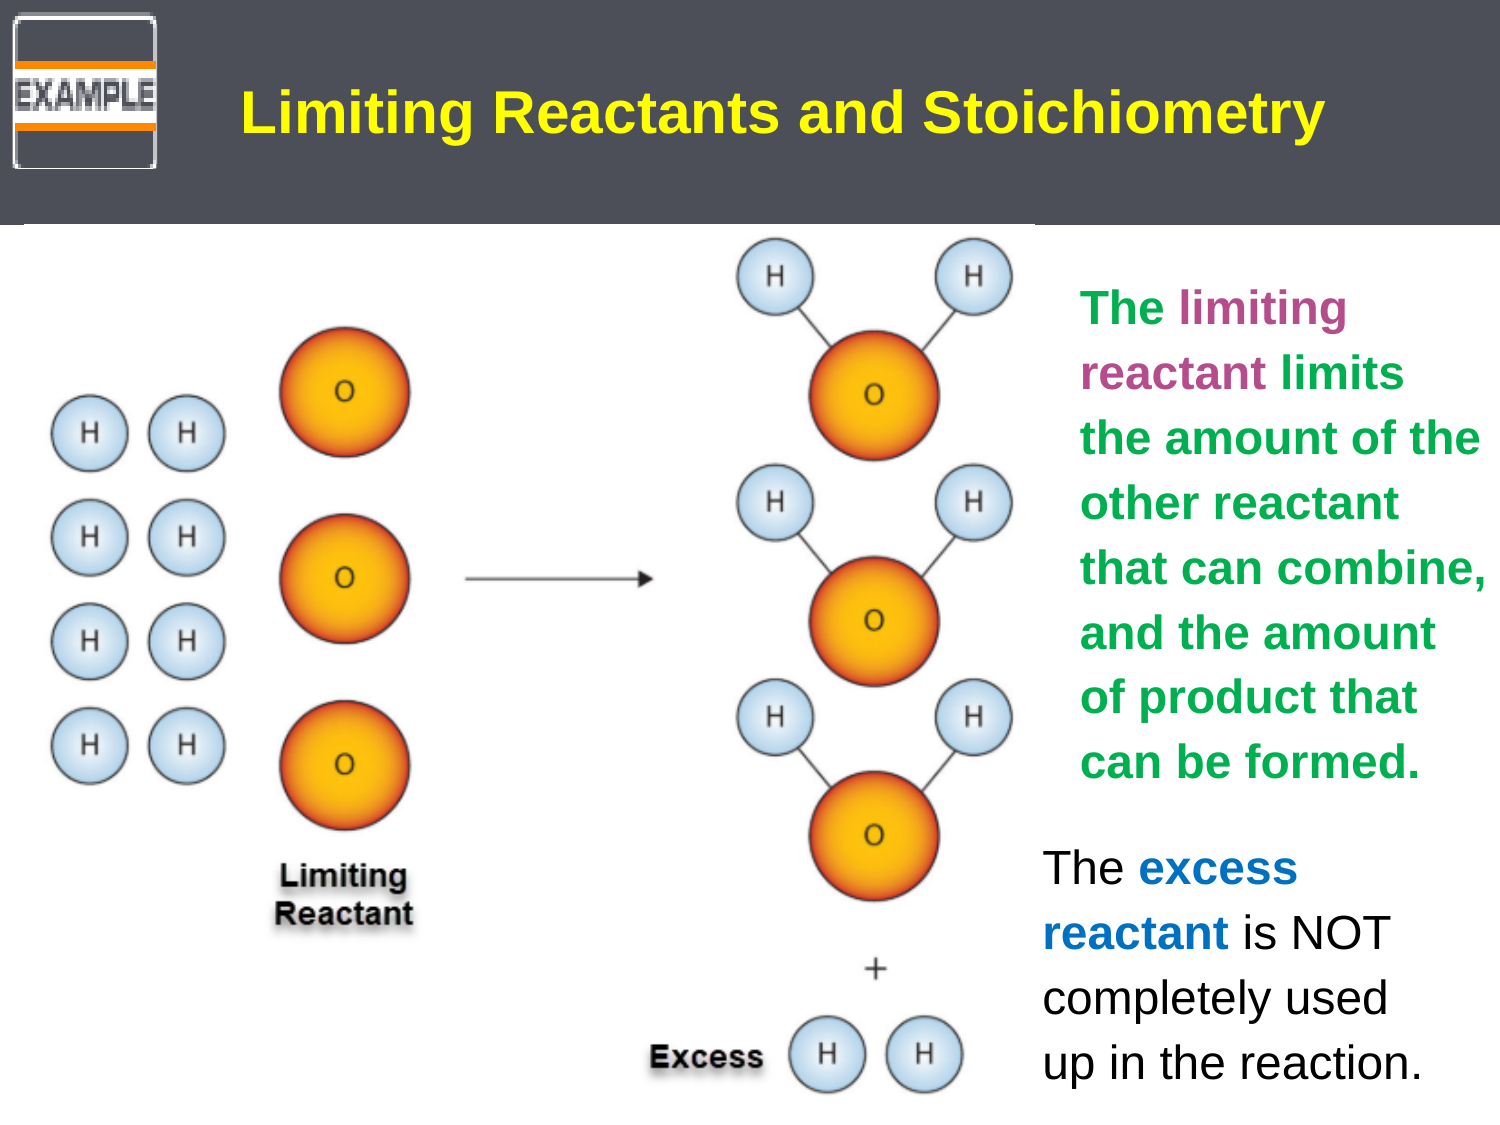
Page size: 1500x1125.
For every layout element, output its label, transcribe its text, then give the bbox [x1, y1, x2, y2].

picture [12, 12, 158, 169]
picture [24, 224, 1035, 1110]
title Limiting Reactants and Stoichiometry [0, 0, 1500, 225]
list The limiting reactant limits the amount of the other reactant that can combine, and the amount of product that can be formed. [1050, 254, 1491, 788]
text_box The excess reactant is NOT completely used up in the reaction. [1038, 814, 1453, 1110]
